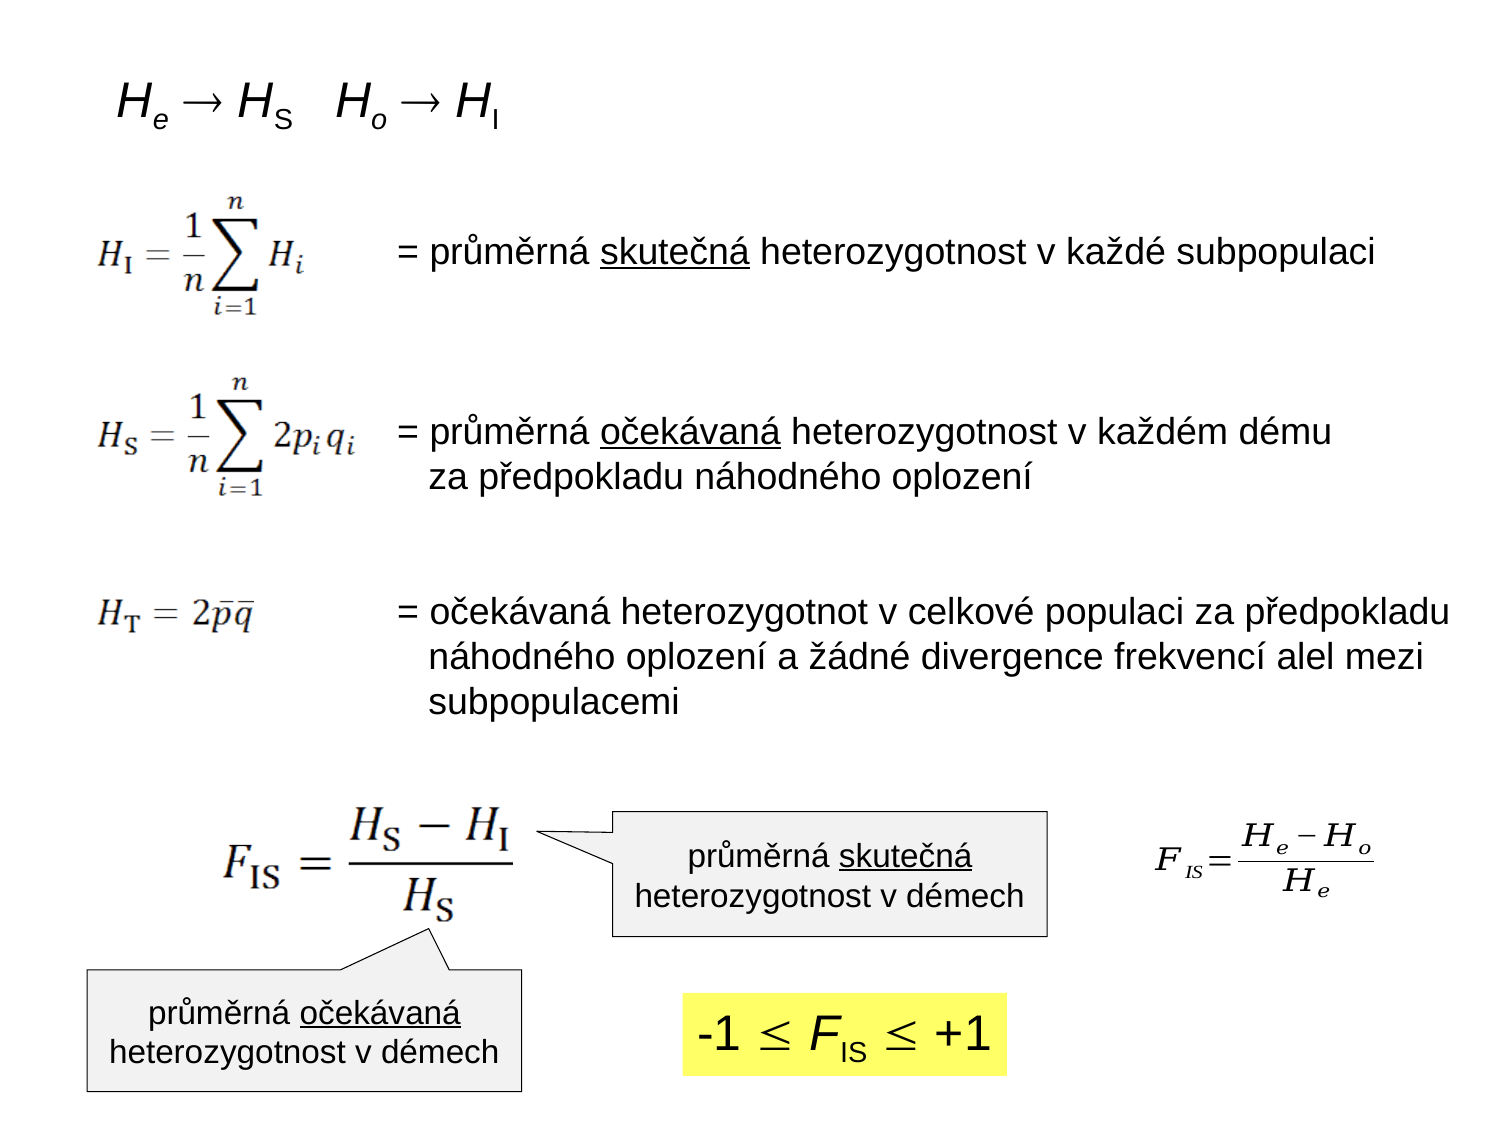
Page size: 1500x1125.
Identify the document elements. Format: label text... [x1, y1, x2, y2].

text_box -1  FIS  +1 [682, 992, 1007, 1076]
text_box = průměrná skutečná heterozygotnost v každé subpopulaci = průměrná očekávaná heterozygotnost v každém dému za předpokladu náhodného oplození = očekávaná heterozygotnot v celkové populaci za předpokladu náhodného oplození a žádné divergence frekvencí alel mezi subpopulacemi [382, 219, 1466, 730]
picture [221, 800, 513, 933]
text_box He  HS Ho  HI [102, 59, 515, 143]
text_box průměrná očekávaná heterozygotnost v démech [87, 942, 522, 1092]
picture [96, 590, 254, 641]
picture [96, 373, 357, 504]
picture [96, 192, 304, 323]
text_box průměrná skutečná heterozygotnost v démech [536, 811, 1048, 937]
